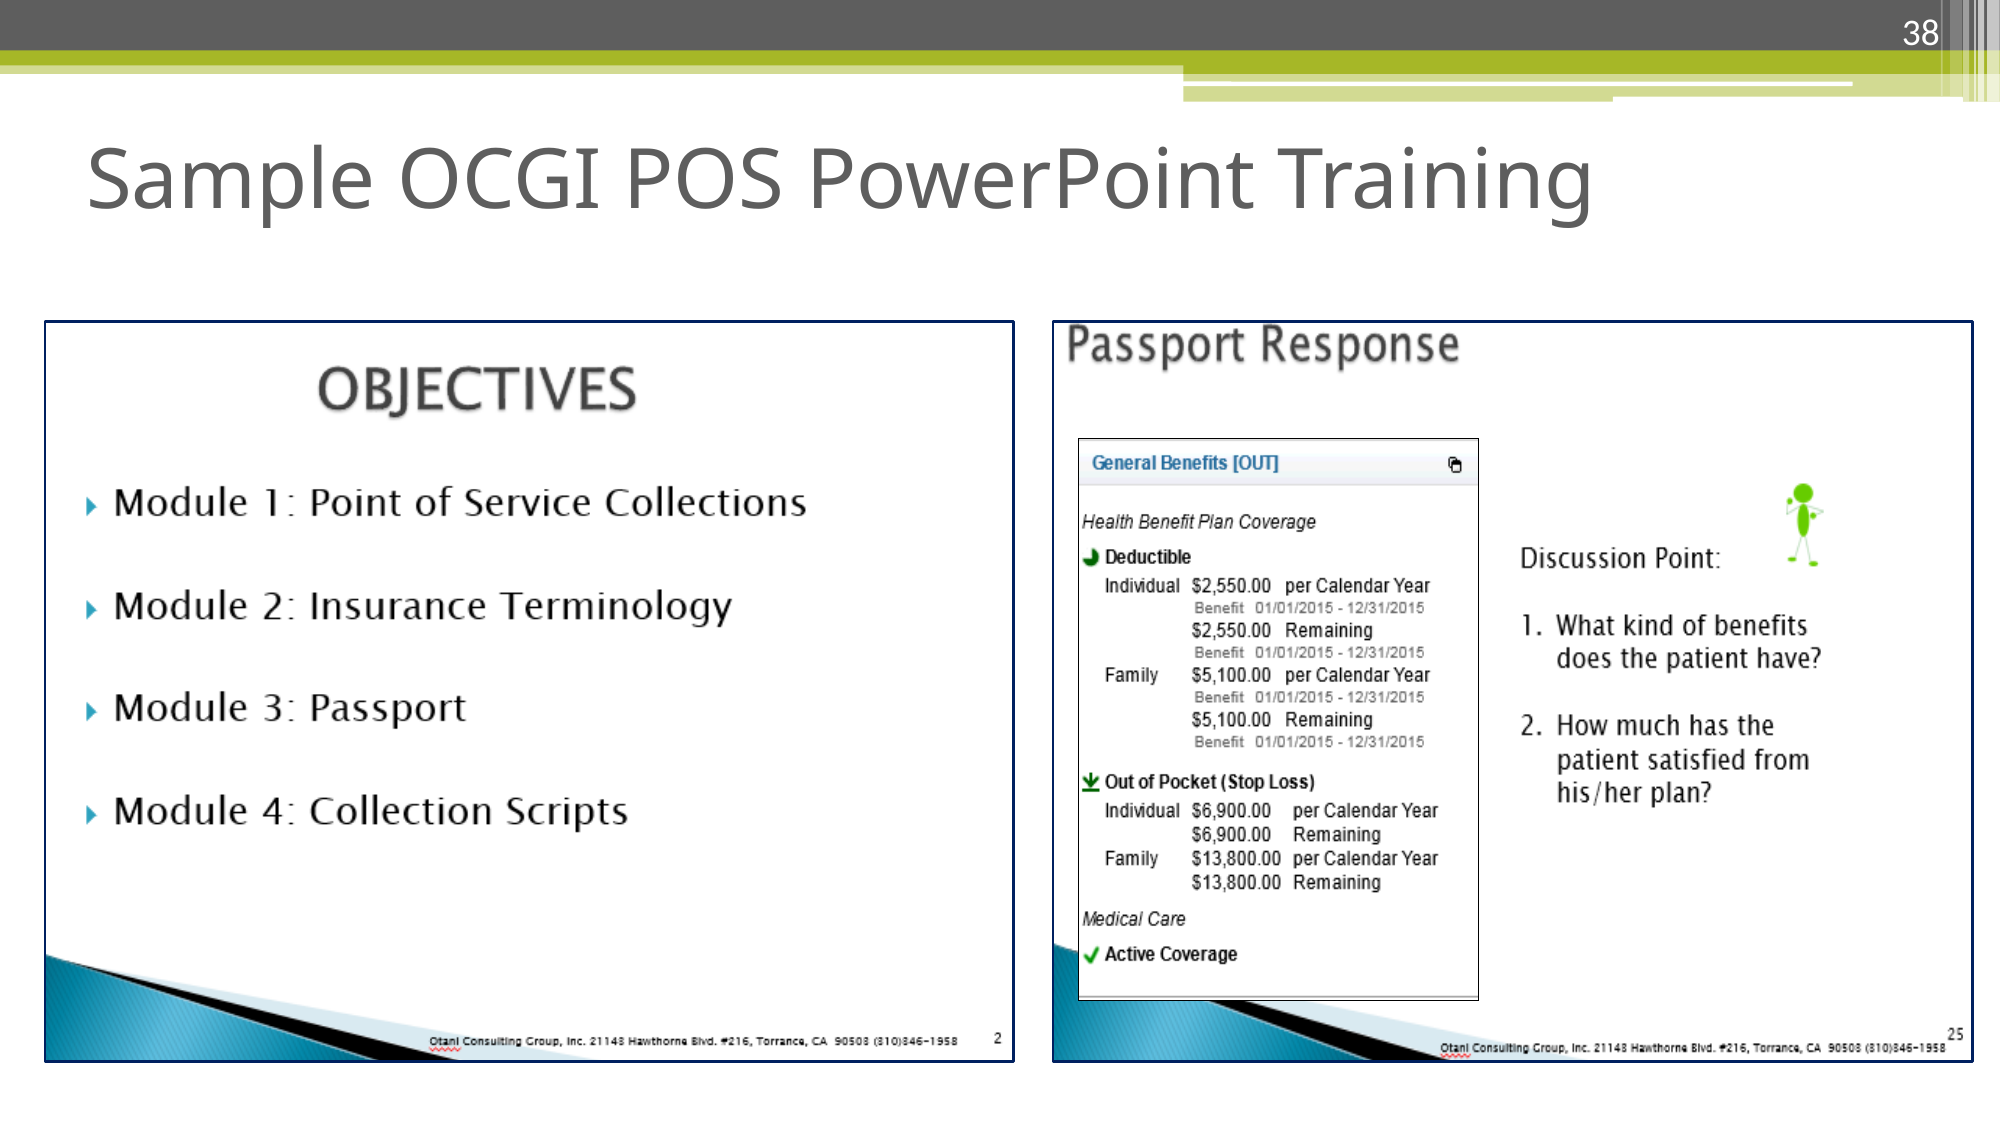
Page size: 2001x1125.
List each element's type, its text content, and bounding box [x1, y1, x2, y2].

picture [46, 322, 1013, 1061]
slide_number 38 [1788, 0, 1955, 61]
title Sample OCGI POS PowerPoint Training [71, 87, 1872, 264]
picture [1054, 322, 1972, 1061]
